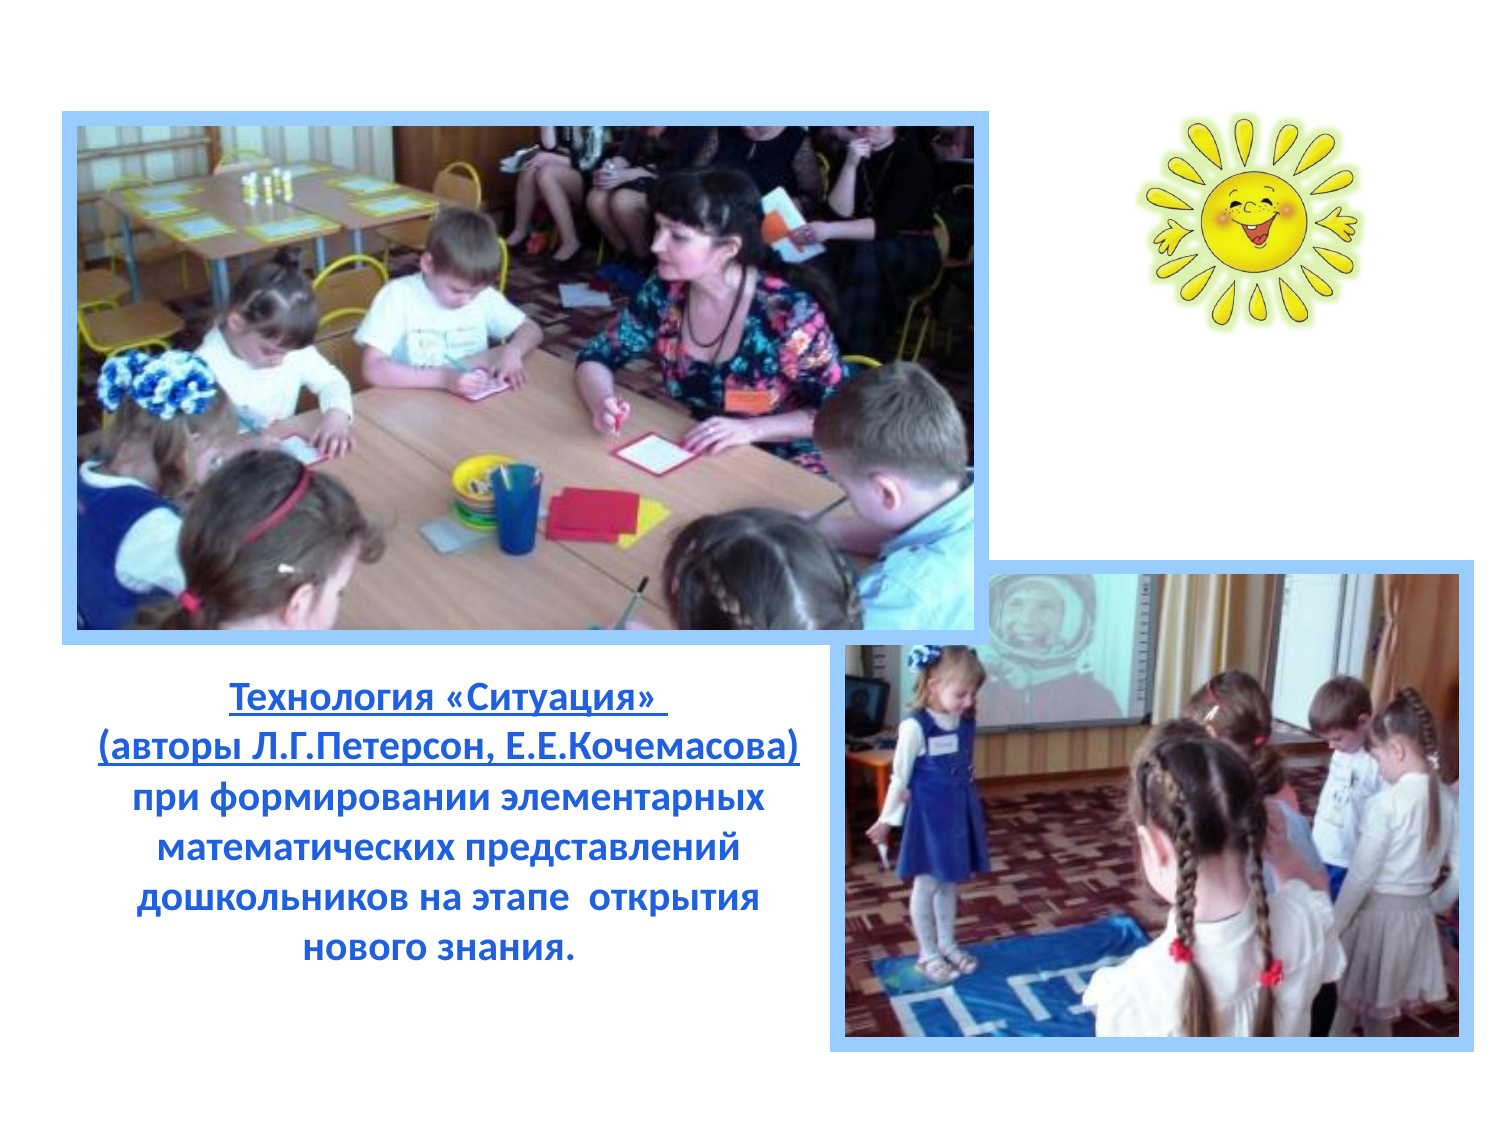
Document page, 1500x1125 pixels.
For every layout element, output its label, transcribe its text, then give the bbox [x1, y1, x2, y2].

text_box Технология «Ситуация» (авторы Л.Г.Петерсон, Е.Е.Кочемасова) при формировании элементарных математических представлений дошкольников на этапе открытия нового знания. [76, 668, 821, 1019]
picture [76, 125, 1460, 1038]
picture [1141, 114, 1368, 330]
